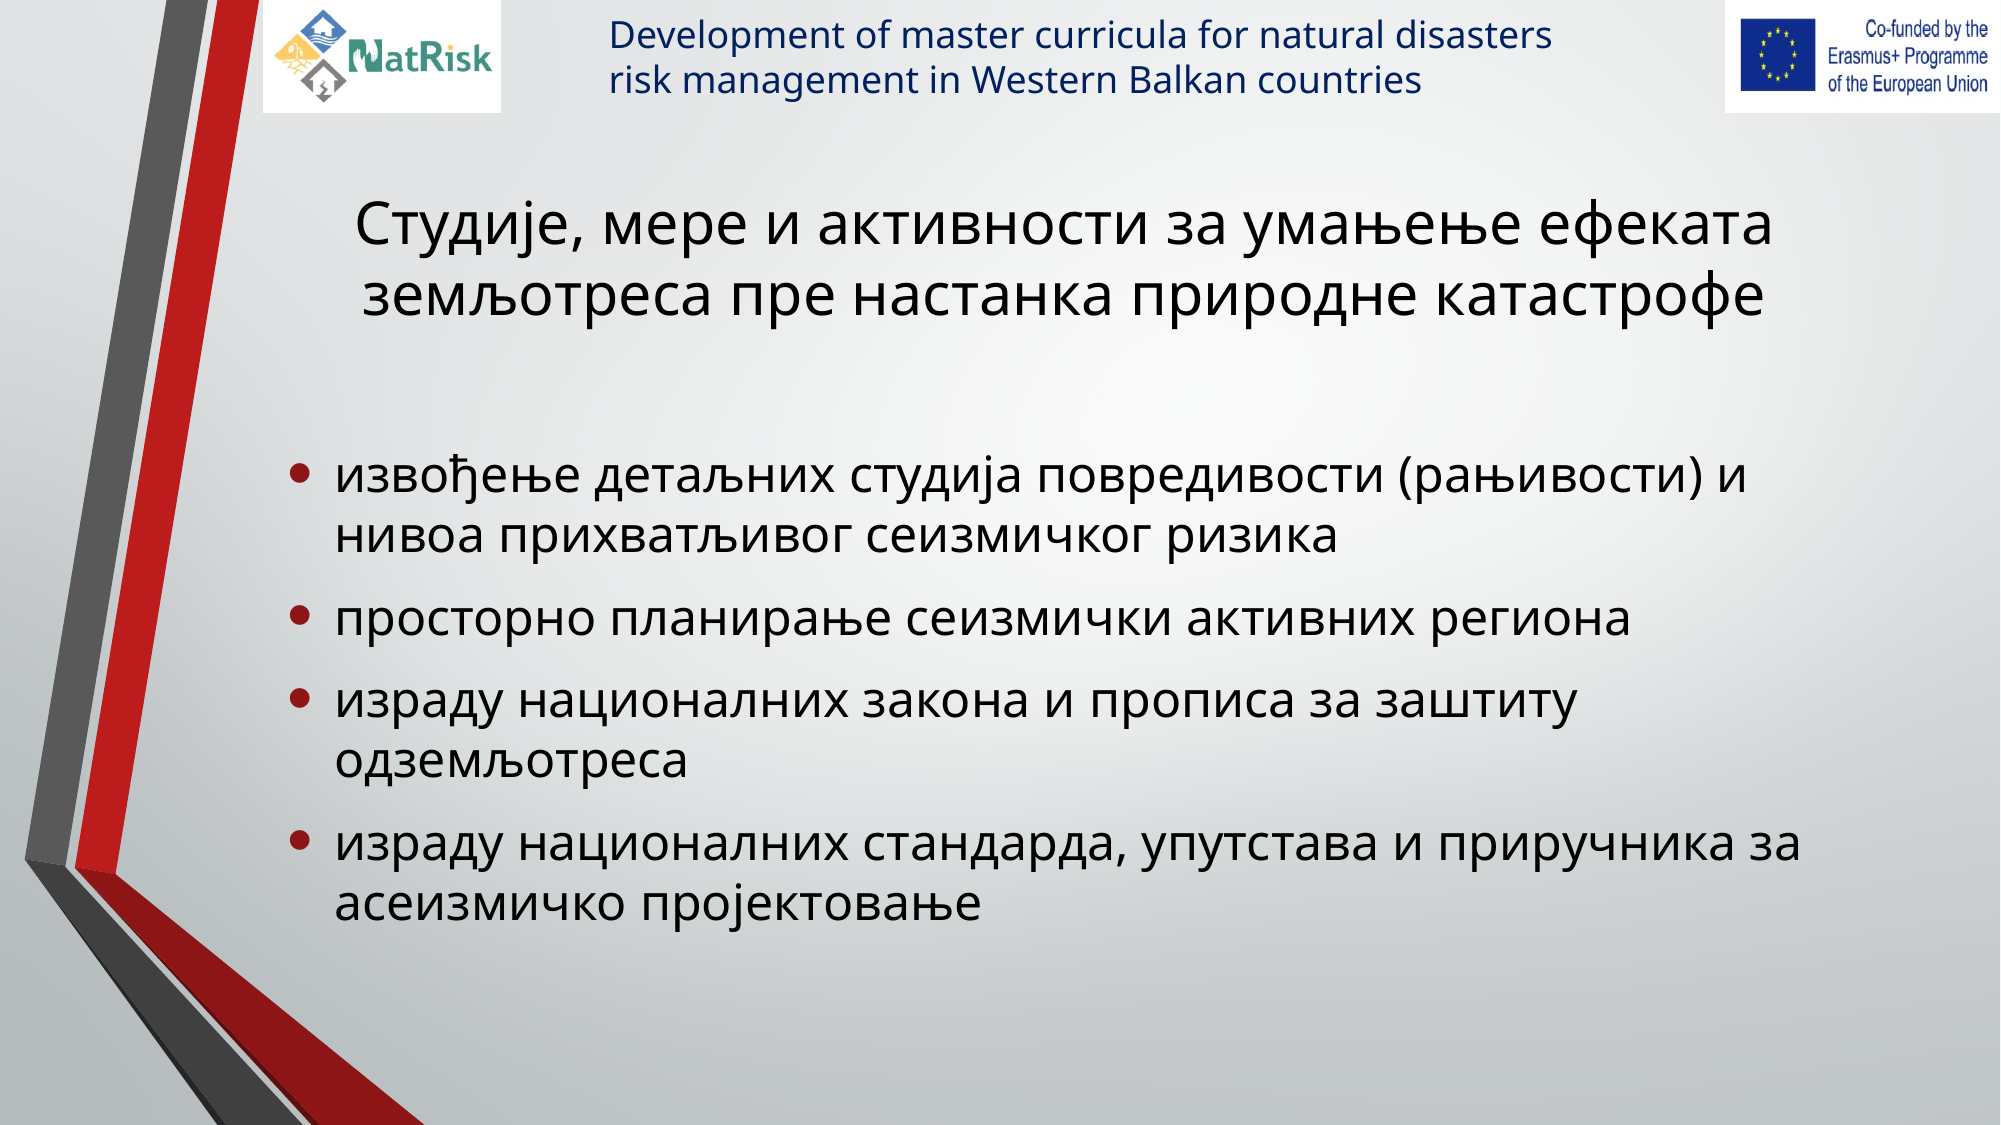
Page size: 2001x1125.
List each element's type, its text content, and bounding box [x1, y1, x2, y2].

list извођење детаљних студија повредивости (рањивости) и нивоа прихватљивог сеизмичког ризика просторно планирање сеизмички активних региона израду националних закона и прописа за заштиту одземљотреса израду националних стандарда, упутстава и приручника за асеизмичко пројектовање [272, 352, 1916, 962]
picture [1724, 0, 2000, 113]
title Студије, мере и активности за умањење ефеката земљотреса пре настанка природне катастрофе [243, 112, 1887, 400]
text_box Development of master curricula for natural disasters risk management in Western Balkan countries [594, 3, 1594, 108]
picture [263, 0, 501, 113]
